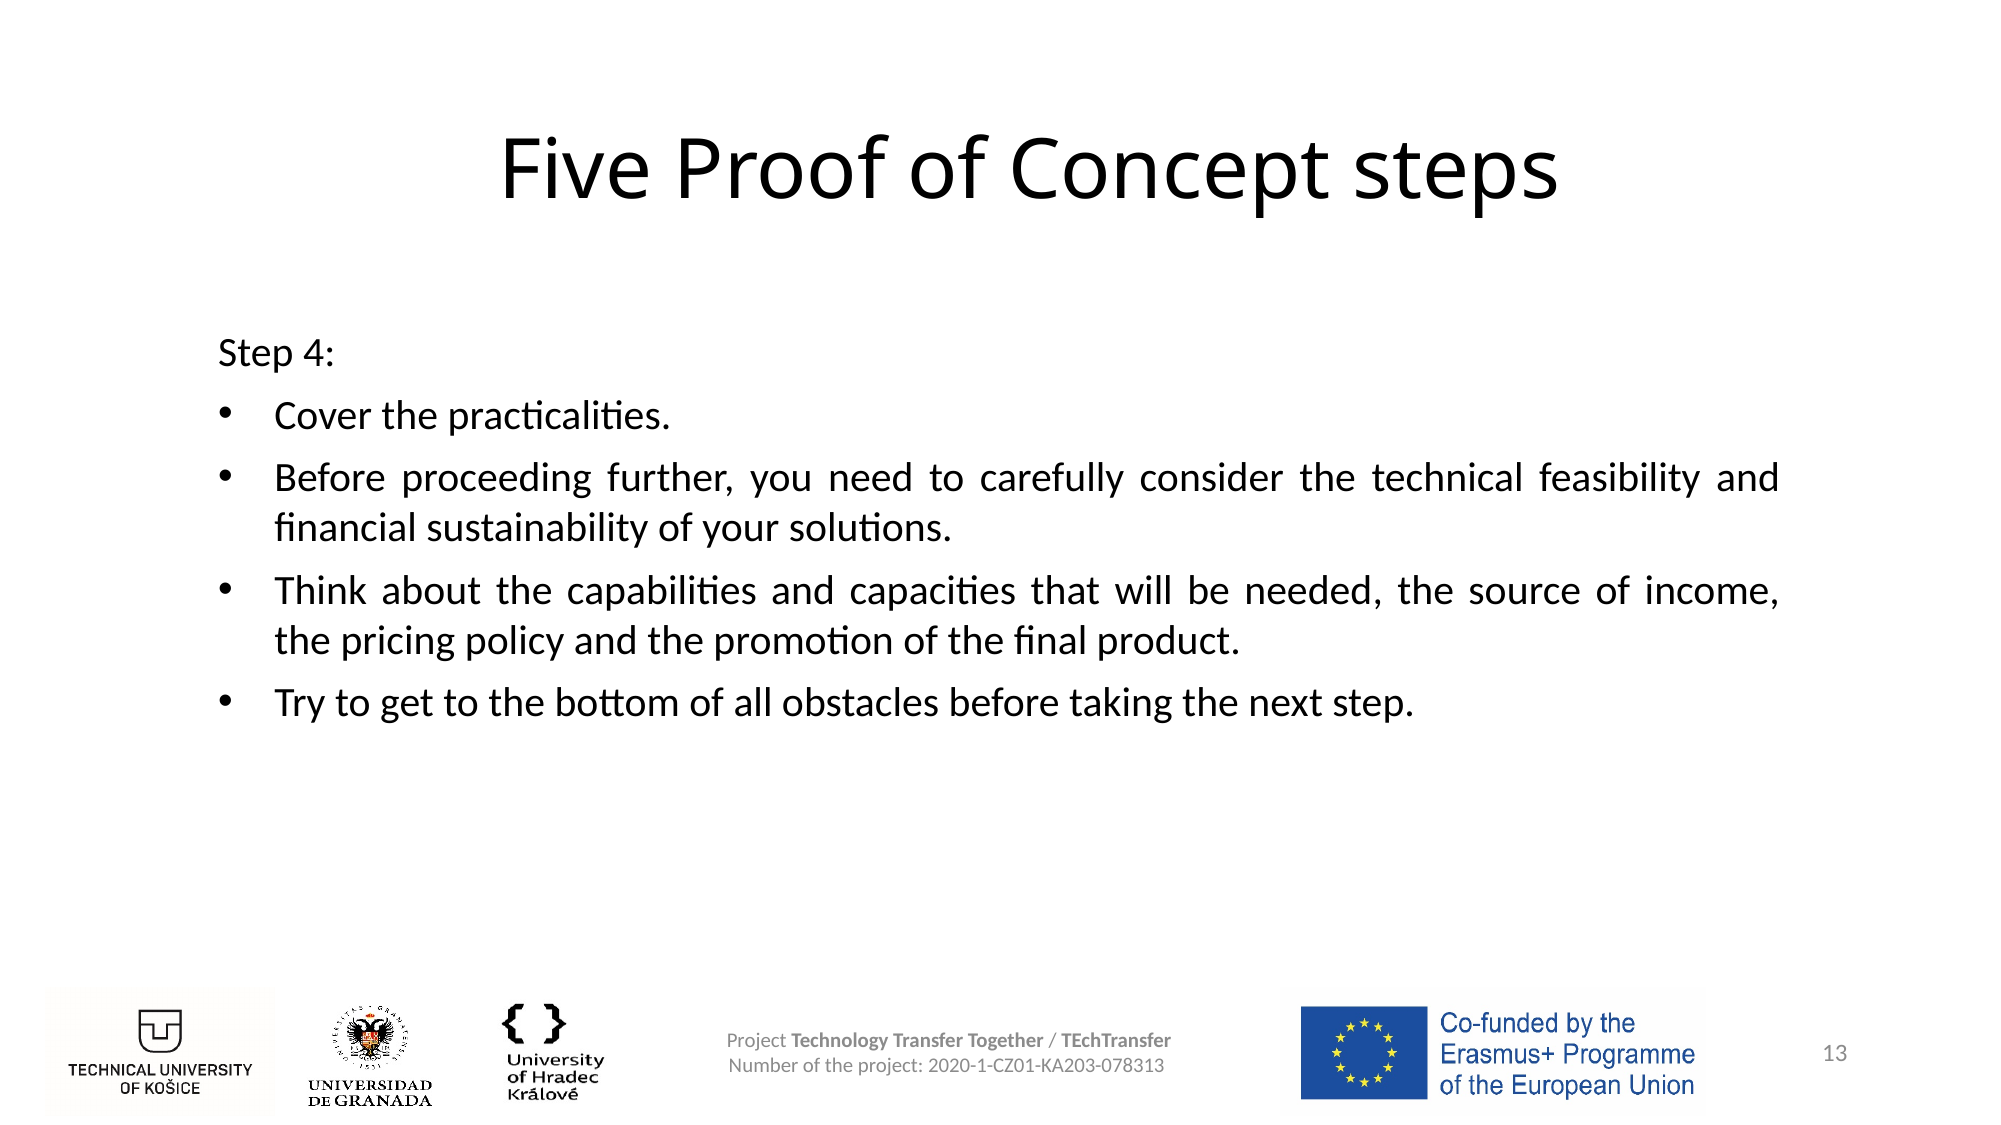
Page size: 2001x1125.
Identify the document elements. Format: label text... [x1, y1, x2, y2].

picture [1280, 987, 1706, 1116]
text_box Step 4: Cover the practicalities. Before proceeding further, you need to carefully consider the technical feasibility and financial sustainability of your solutions. Think about the capabilities and capacities that will be needed, the source of income, the pricing policy and the promotion of the final product. Try to get to the bottom of all obstacles before taking the next step. [203, 292, 1797, 733]
title Five Proof of Concept steps [137, 59, 1946, 278]
picture [45, 987, 275, 1116]
picture [294, 987, 444, 1116]
footer Project Technology Transfer Together / TEchTransfer Number of the project: 2020-1-CZ01-KA203-078313 [662, 1022, 1236, 1082]
slide_number 13 [1729, 1021, 1863, 1082]
picture [480, 987, 625, 1116]
